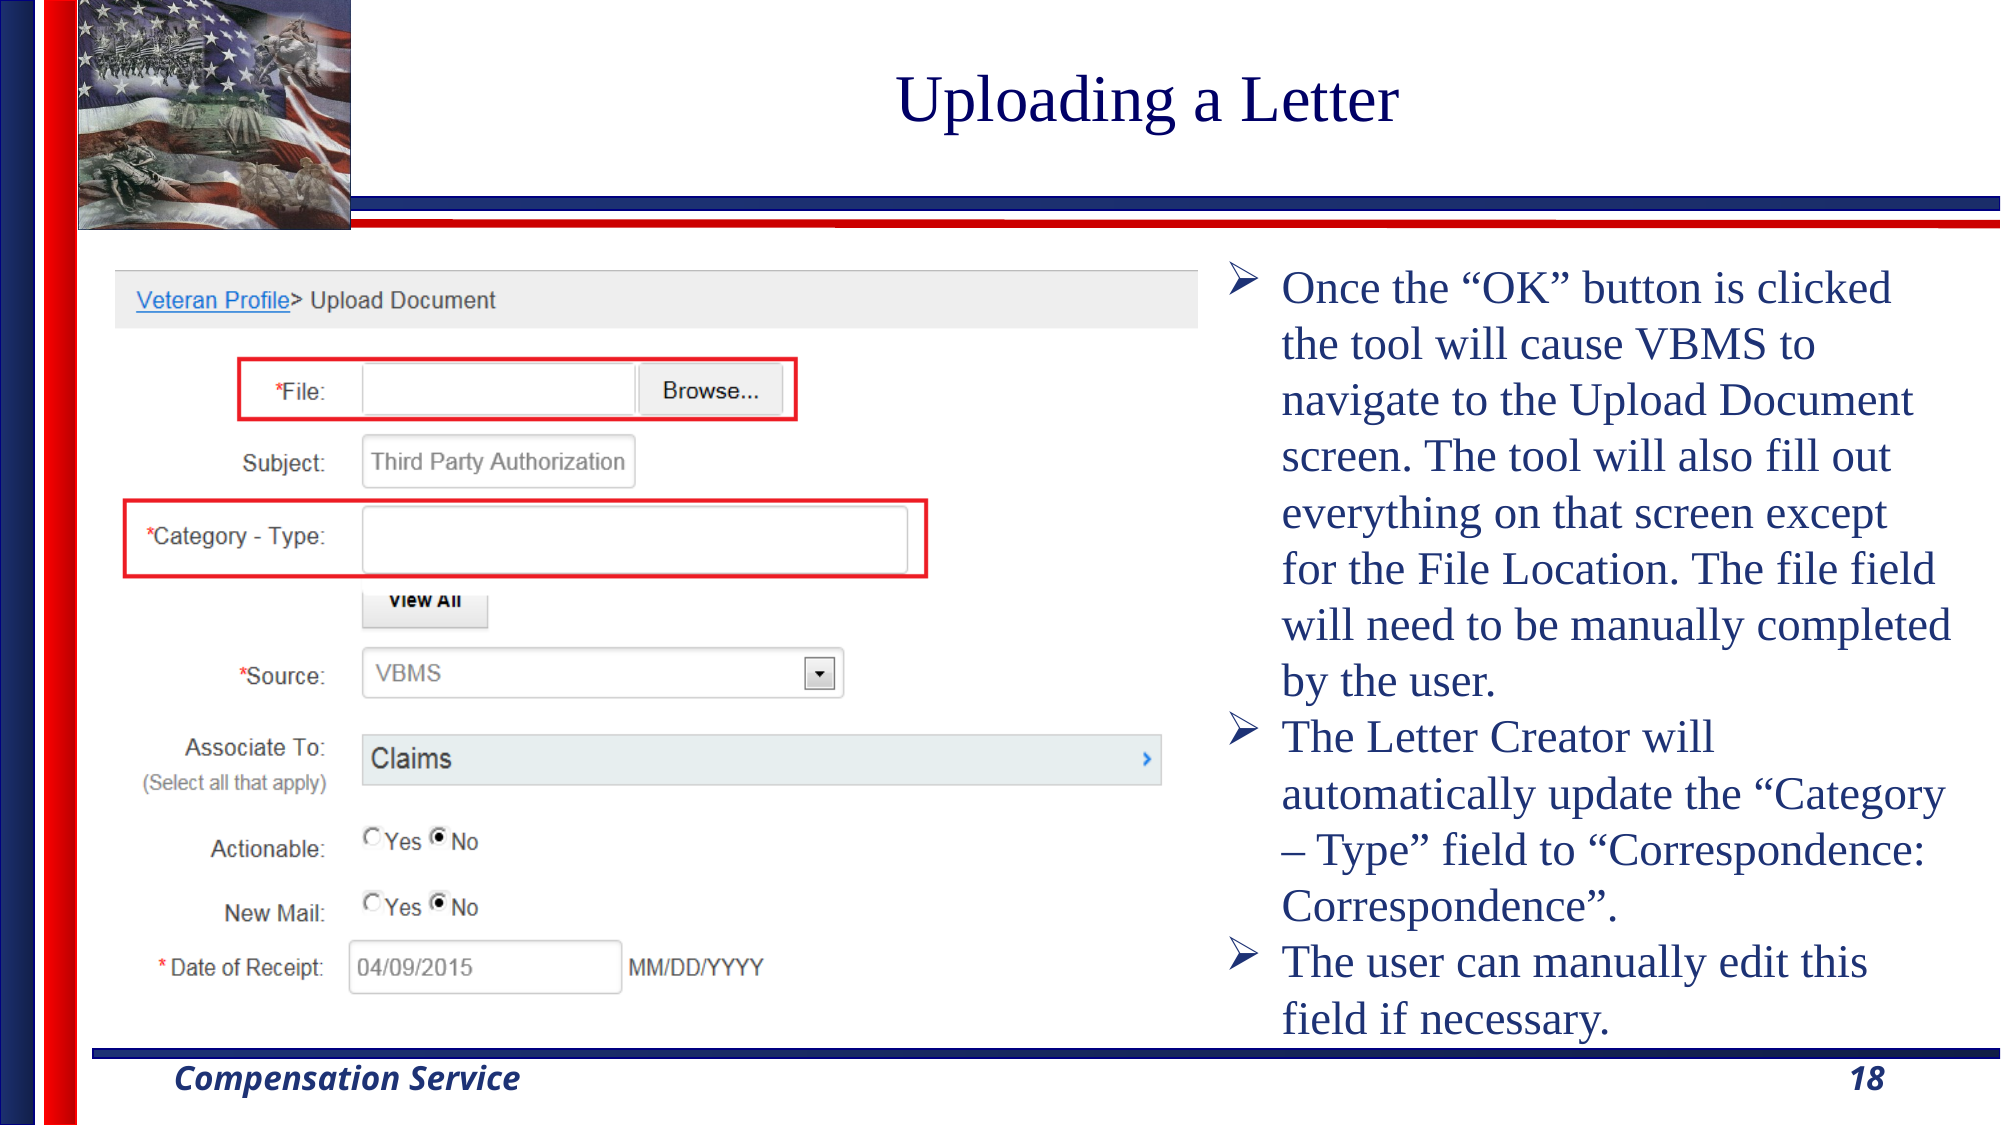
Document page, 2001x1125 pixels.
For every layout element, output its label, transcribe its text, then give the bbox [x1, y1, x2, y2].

text_box Once the “OK” button is clicked the tool will cause VBMS to navigate to the Upload Document screen. The tool will also fill out everything on that screen except for the File Location. The file field will need to be manually completed by the user. The Letter Creator will automatically update the “Category – Type” field to “Correspondence: Correspondence”. The user can manually edit this field if necessary. [1210, 248, 1969, 1051]
slide_number 18 [1733, 1042, 2000, 1118]
title Uploading a Letter [350, 0, 1946, 190]
picture [78, 0, 351, 230]
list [115, 269, 1198, 1023]
